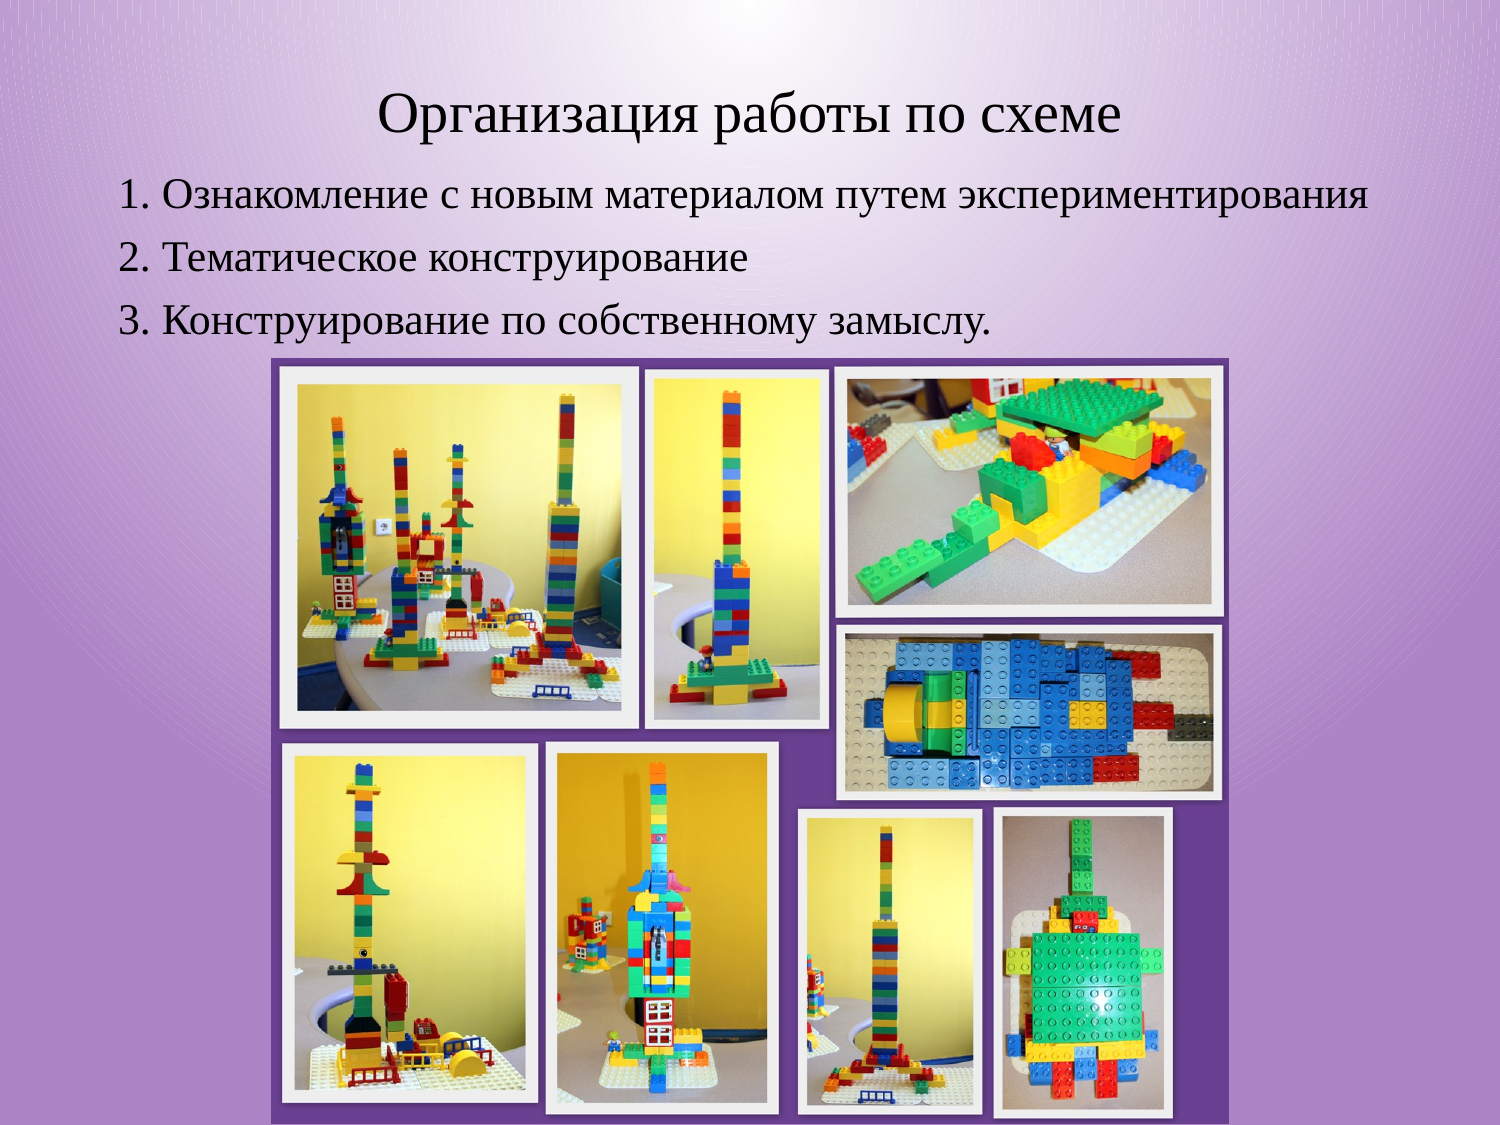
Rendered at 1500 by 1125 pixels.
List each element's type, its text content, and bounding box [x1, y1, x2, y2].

list 1. Ознакомление с новым материалом путем экспериментирования 2. Тематическое конструирование 3. Конструирование по собственному замыслу. [103, 162, 1397, 953]
picture [271, 358, 1229, 1124]
title Организация работы по схеме [103, 59, 1397, 162]
